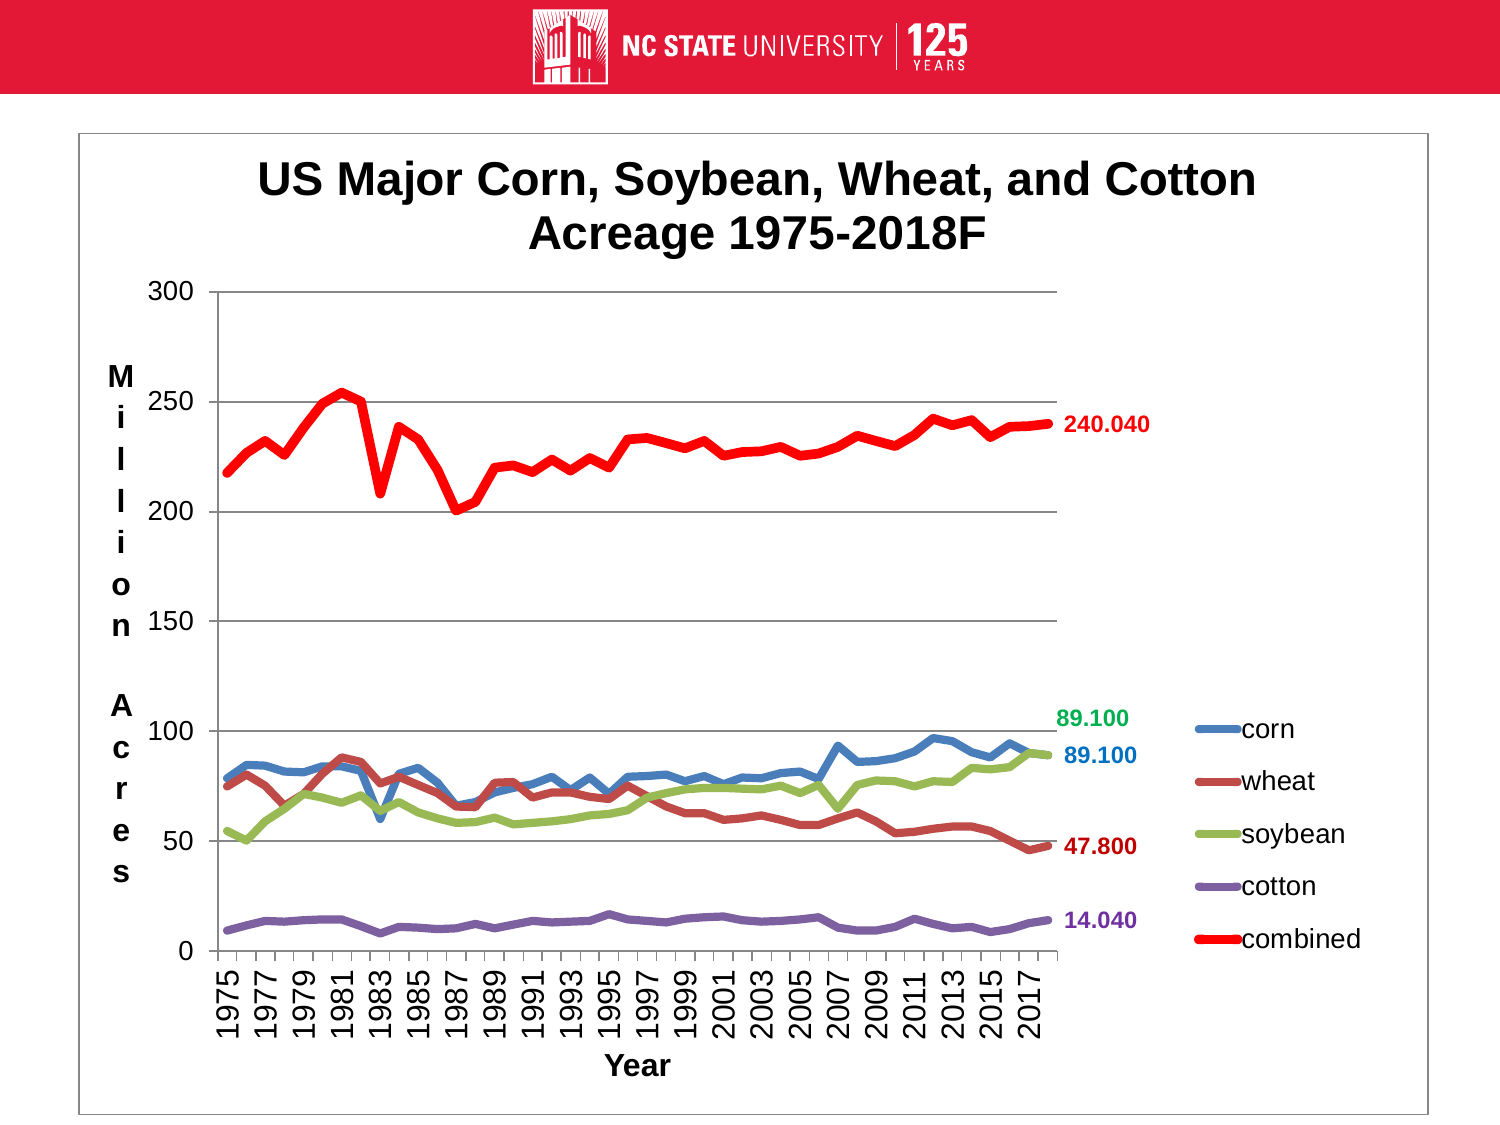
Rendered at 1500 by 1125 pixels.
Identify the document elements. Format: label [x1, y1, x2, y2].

text_box [70, 125, 1436, 1123]
